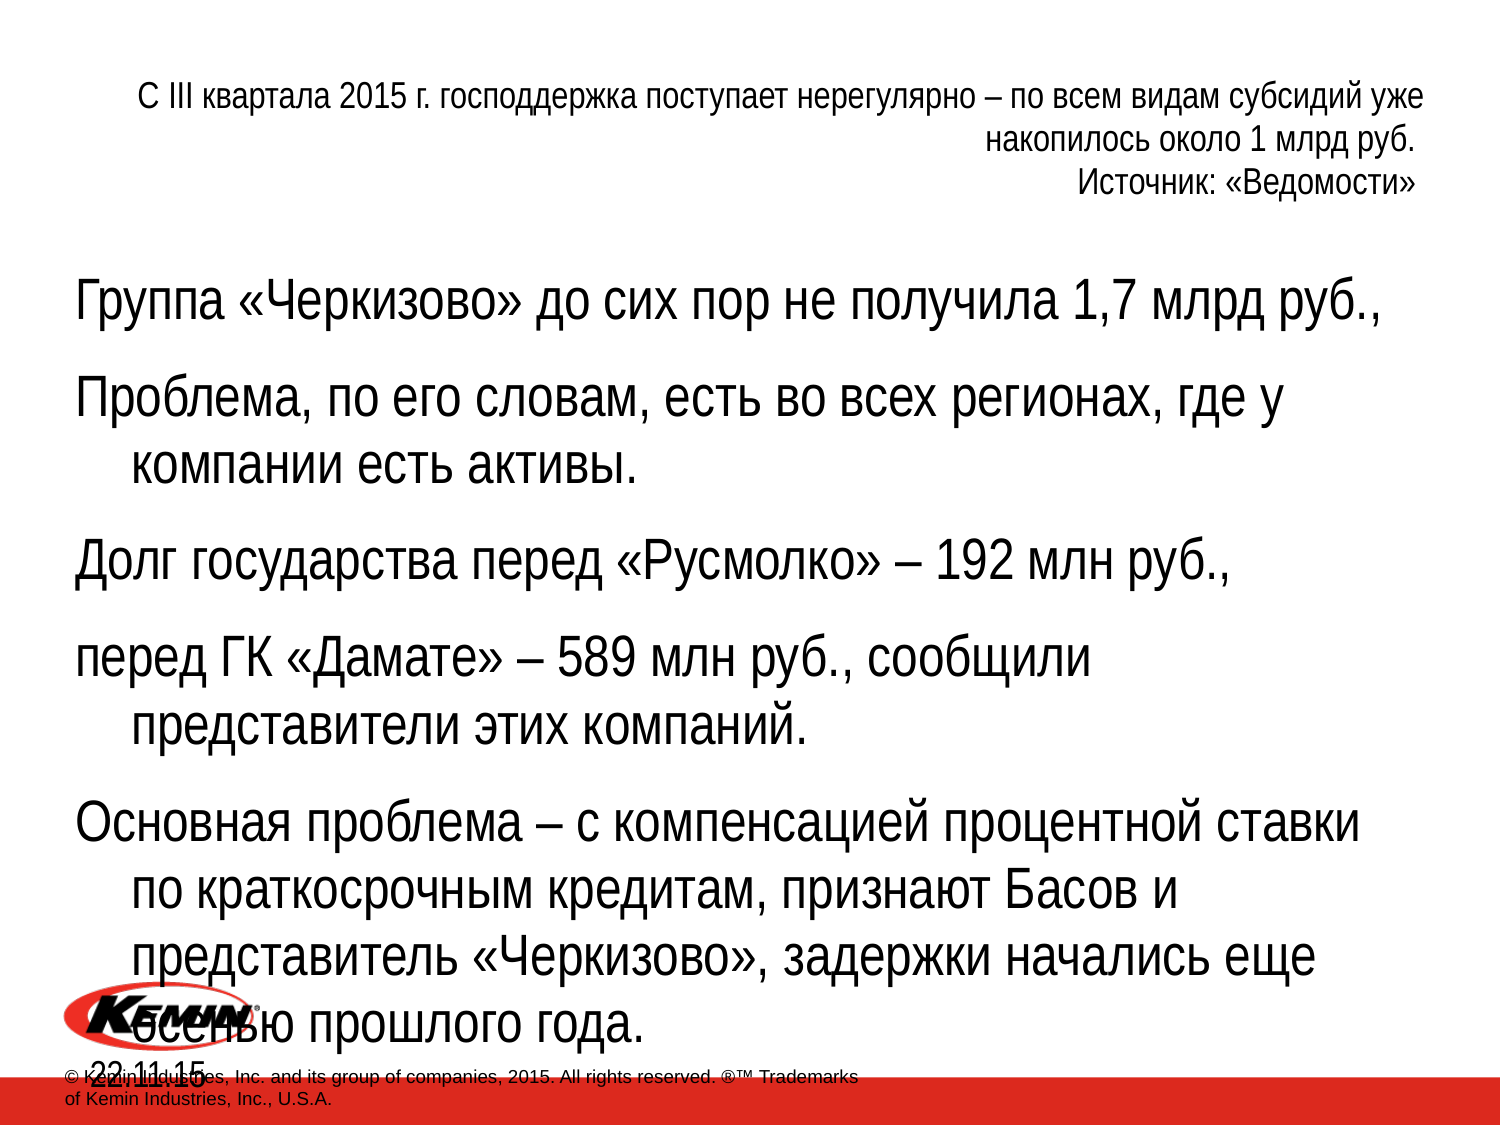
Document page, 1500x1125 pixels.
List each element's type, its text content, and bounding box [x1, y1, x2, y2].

title С III квартала 2015 г. господдержка поступает нерегулярно – по всем видам субсидий уже накопилось около 1 млрд руб. Источник: «Ведомости» [75, 44, 1425, 233]
list Группа «Черкизово» до сих пор не получила 1,7 млрд руб., Проблема, по его словам, есть во всех регионах, где у компании есть активы. Долг государства перед «Русмолко» – 192 млн руб., перед ГК «Дамате» – 589 млн руб., сообщили представители этих компаний. Основная проблема – с компенсацией процентной ставки по краткосрочным кредитам, признают Басов и представитель «Черкизово», задержки начались еще осенью прошлого года. [75, 263, 1425, 1006]
picture [12, 937, 272, 1056]
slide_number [75, 1042, 425, 1103]
